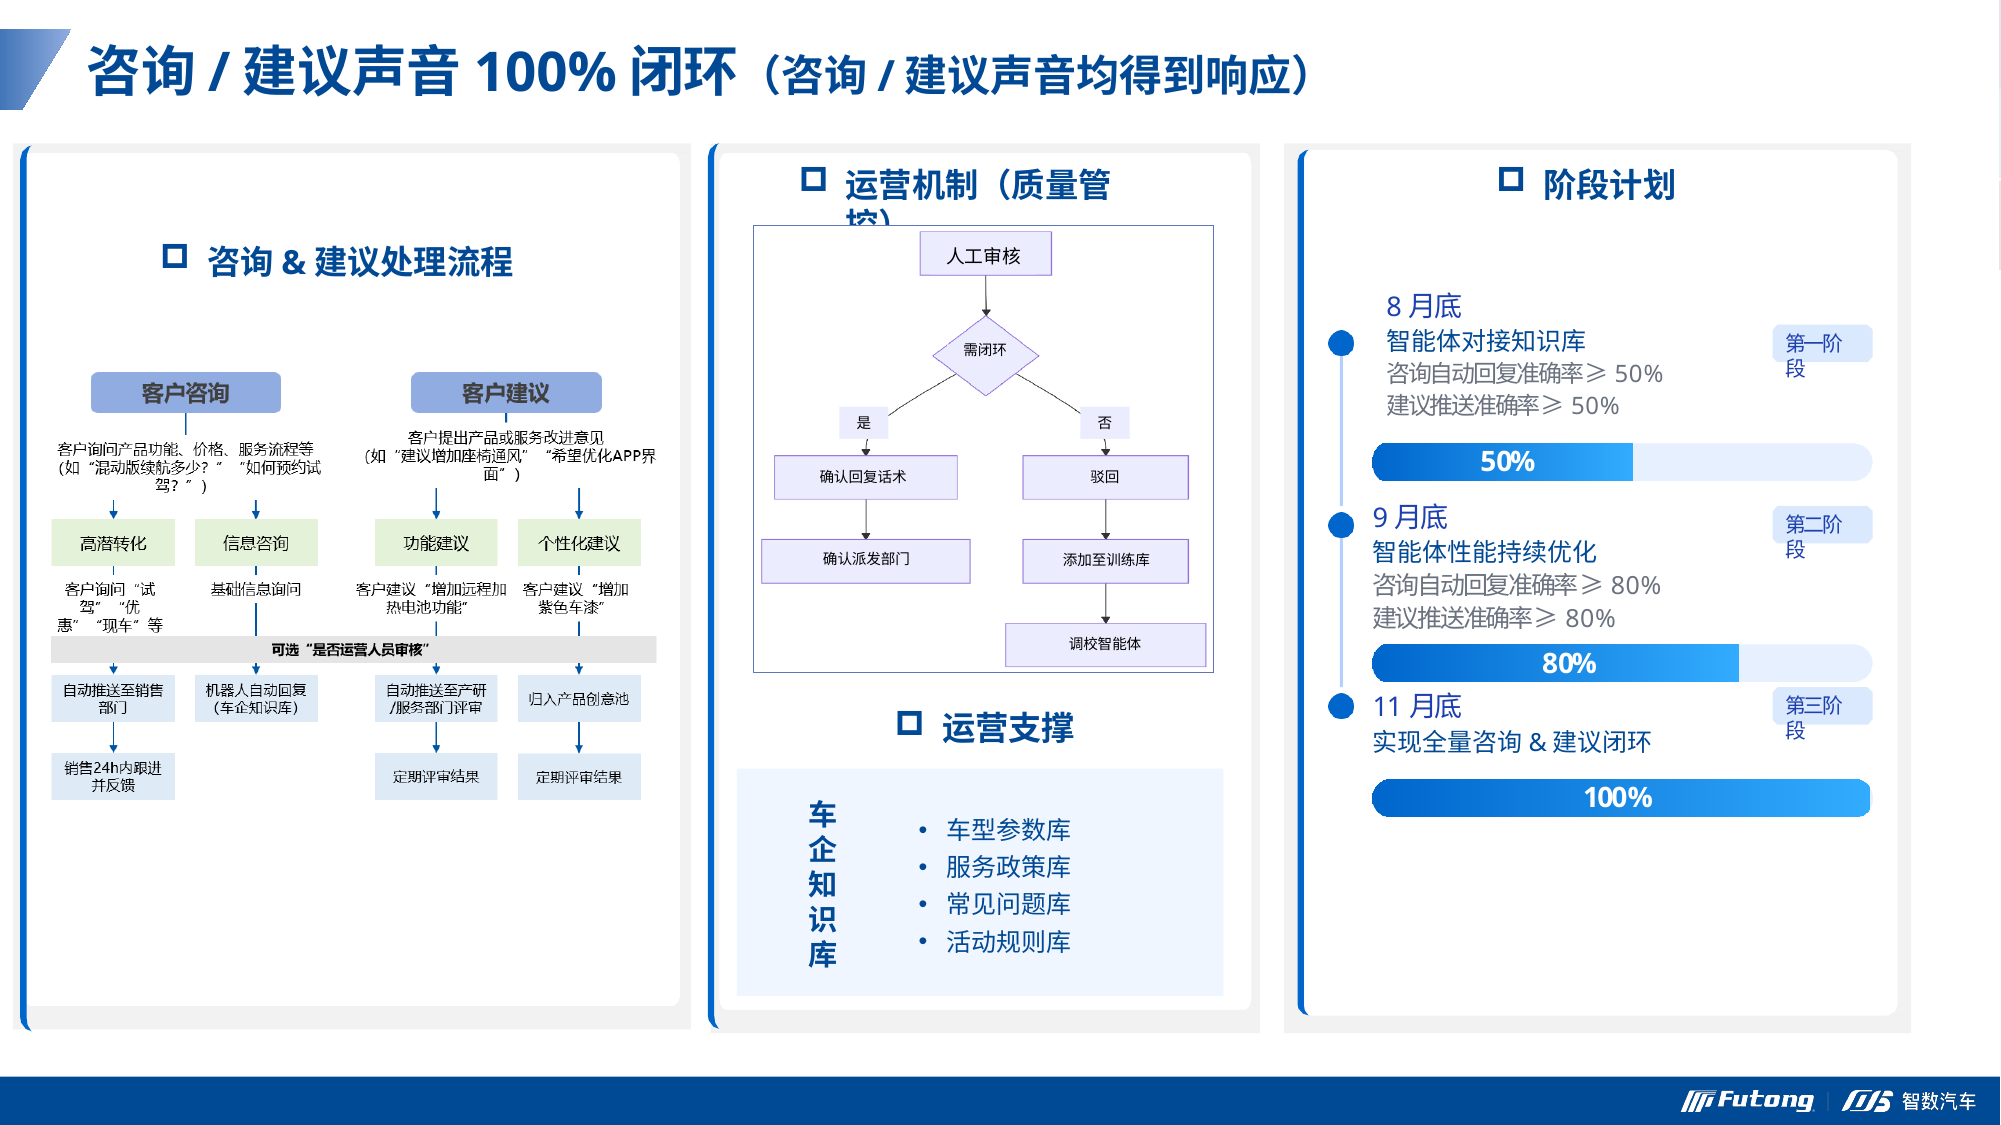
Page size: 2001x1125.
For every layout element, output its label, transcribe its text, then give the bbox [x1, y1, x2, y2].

text_box [707, 143, 720, 1029]
text_box [736, 768, 1224, 997]
text_box [12, 143, 691, 1030]
picture [40, 364, 665, 812]
text_box 咨询&建议处理流程 [145, 233, 547, 289]
text_box [710, 143, 1260, 1034]
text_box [1283, 142, 1912, 1034]
picture [1372, 779, 1874, 818]
text_box [20, 145, 32, 1032]
title 咨询/建议声音100%闭环（咨询/建议声音均得到响应） [71, 29, 1985, 111]
picture [1372, 643, 1740, 683]
text_box 运营机制（质量管控） [784, 156, 1186, 225]
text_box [1328, 330, 1355, 719]
text_box 车型参数库 服务政策库 常见问题库 活动规则库 [888, 809, 1163, 957]
text_box 车企知识库 [806, 791, 842, 972]
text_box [753, 225, 1214, 673]
text_box 运营支撑 [814, 699, 1156, 755]
picture [1372, 442, 1634, 482]
picture [1680, 1090, 1985, 1112]
